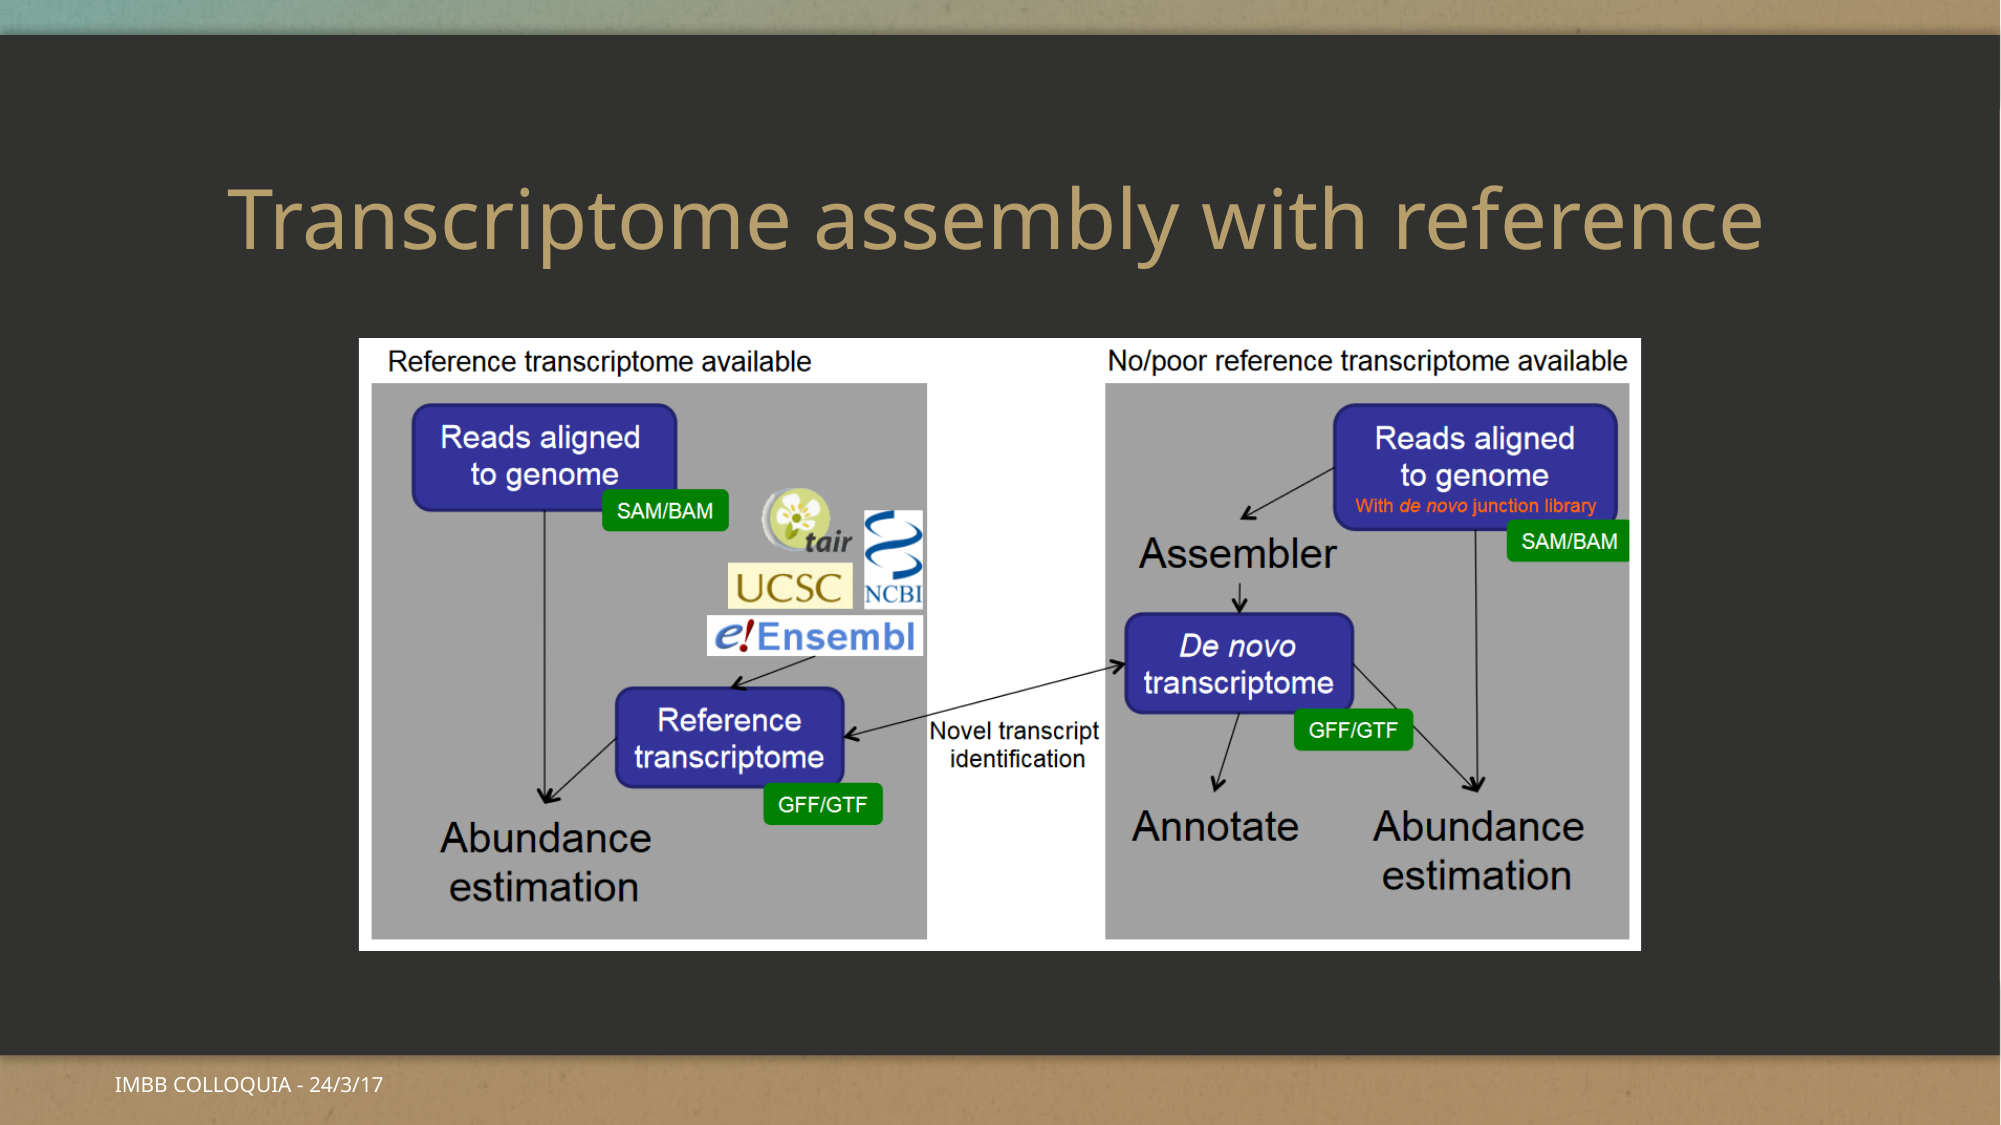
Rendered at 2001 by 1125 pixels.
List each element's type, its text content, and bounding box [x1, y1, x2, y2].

title Transcriptome assembly with reference [212, 68, 1788, 275]
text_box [358, 338, 1642, 951]
footer IMBB COLLOQUIA - 24/3/17 [99, 1063, 777, 1109]
picture [0, 0, 2001, 1125]
